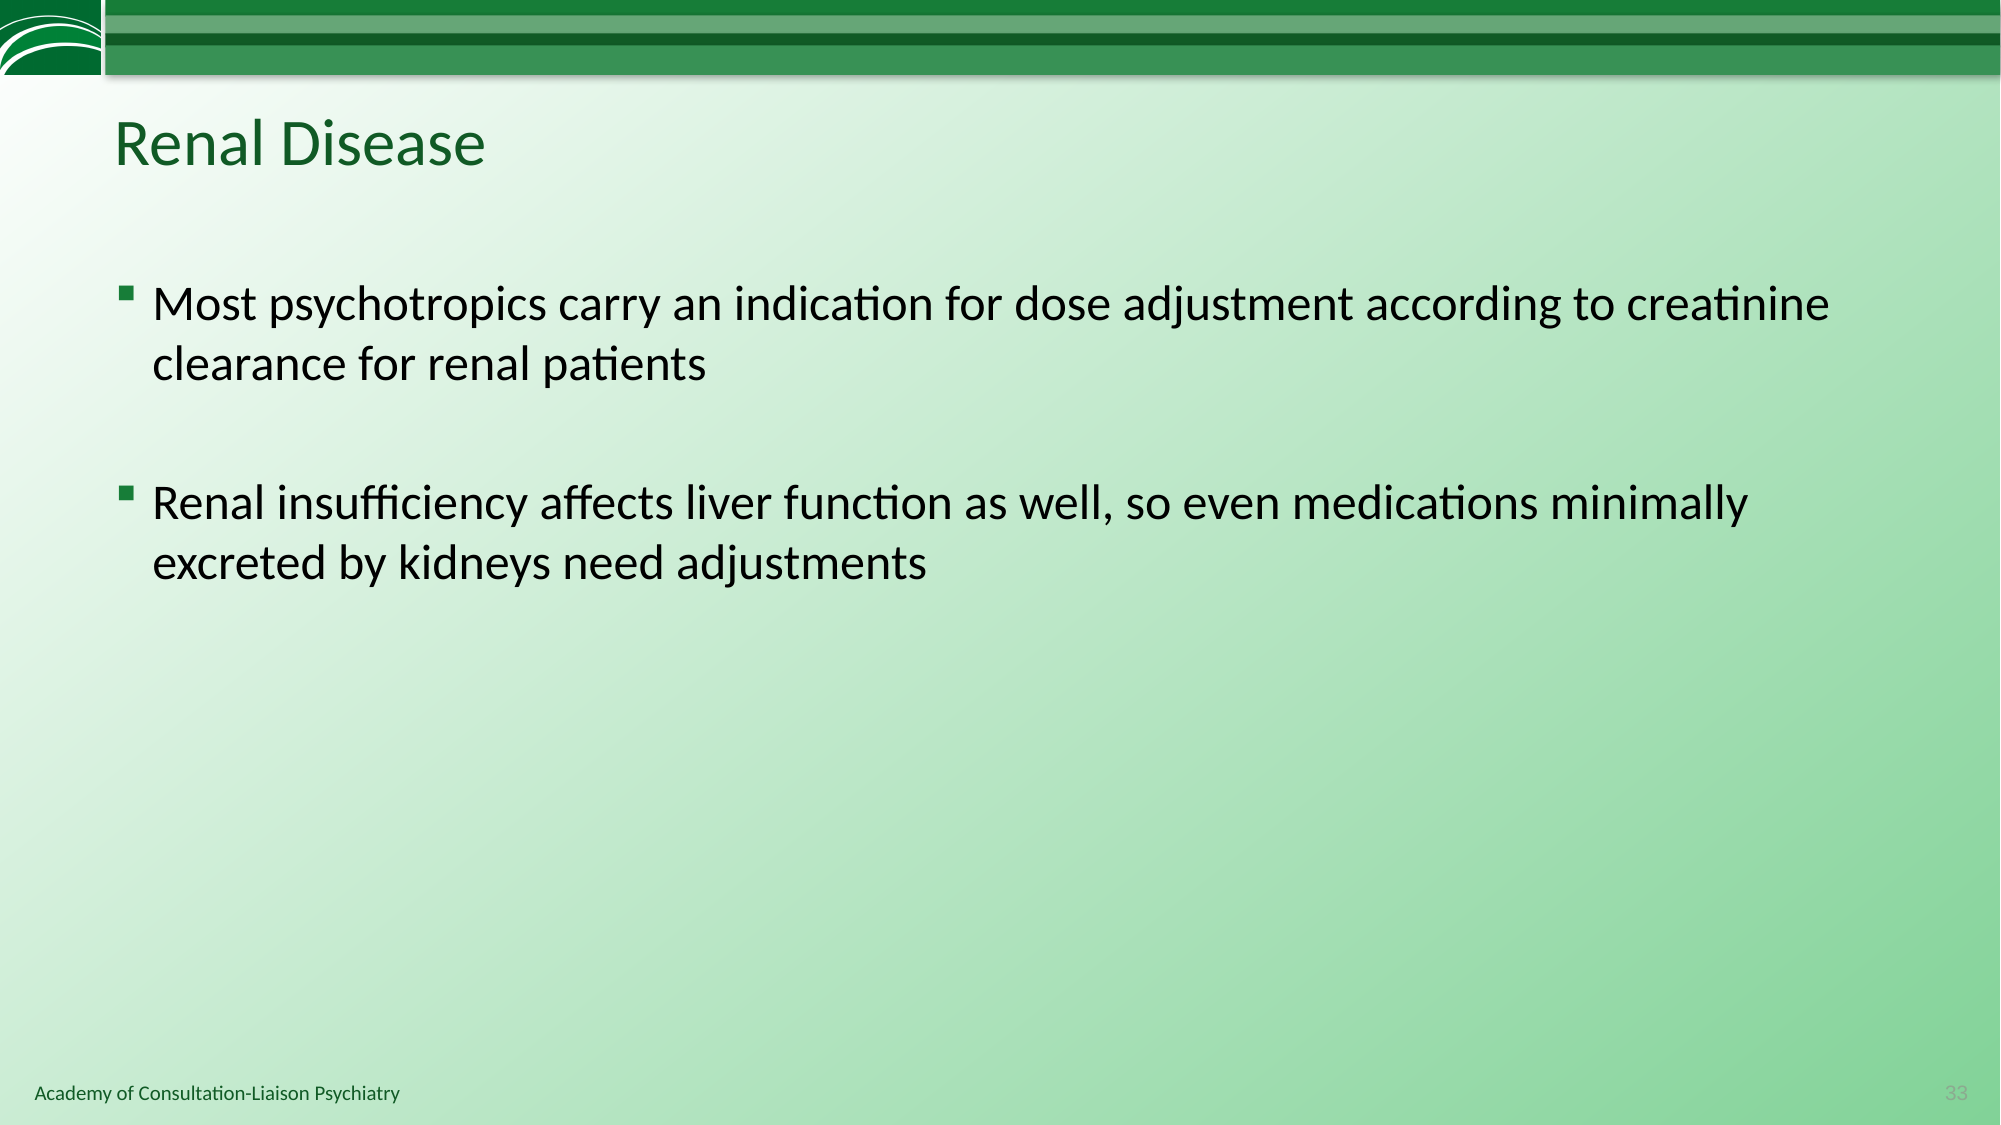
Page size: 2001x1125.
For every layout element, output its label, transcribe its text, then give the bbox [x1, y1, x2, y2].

title Renal Disease [99, 45, 1900, 233]
picture [0, 0, 101, 75]
list Most psychotropics carry an indication for dose adjustment according to creatinine clearance for renal patients Renal insufficiency affects liver function as well, so even medications minimally excreted by kidneys need adjustments [99, 262, 1900, 1005]
slide_number 33 [1903, 1062, 1984, 1122]
